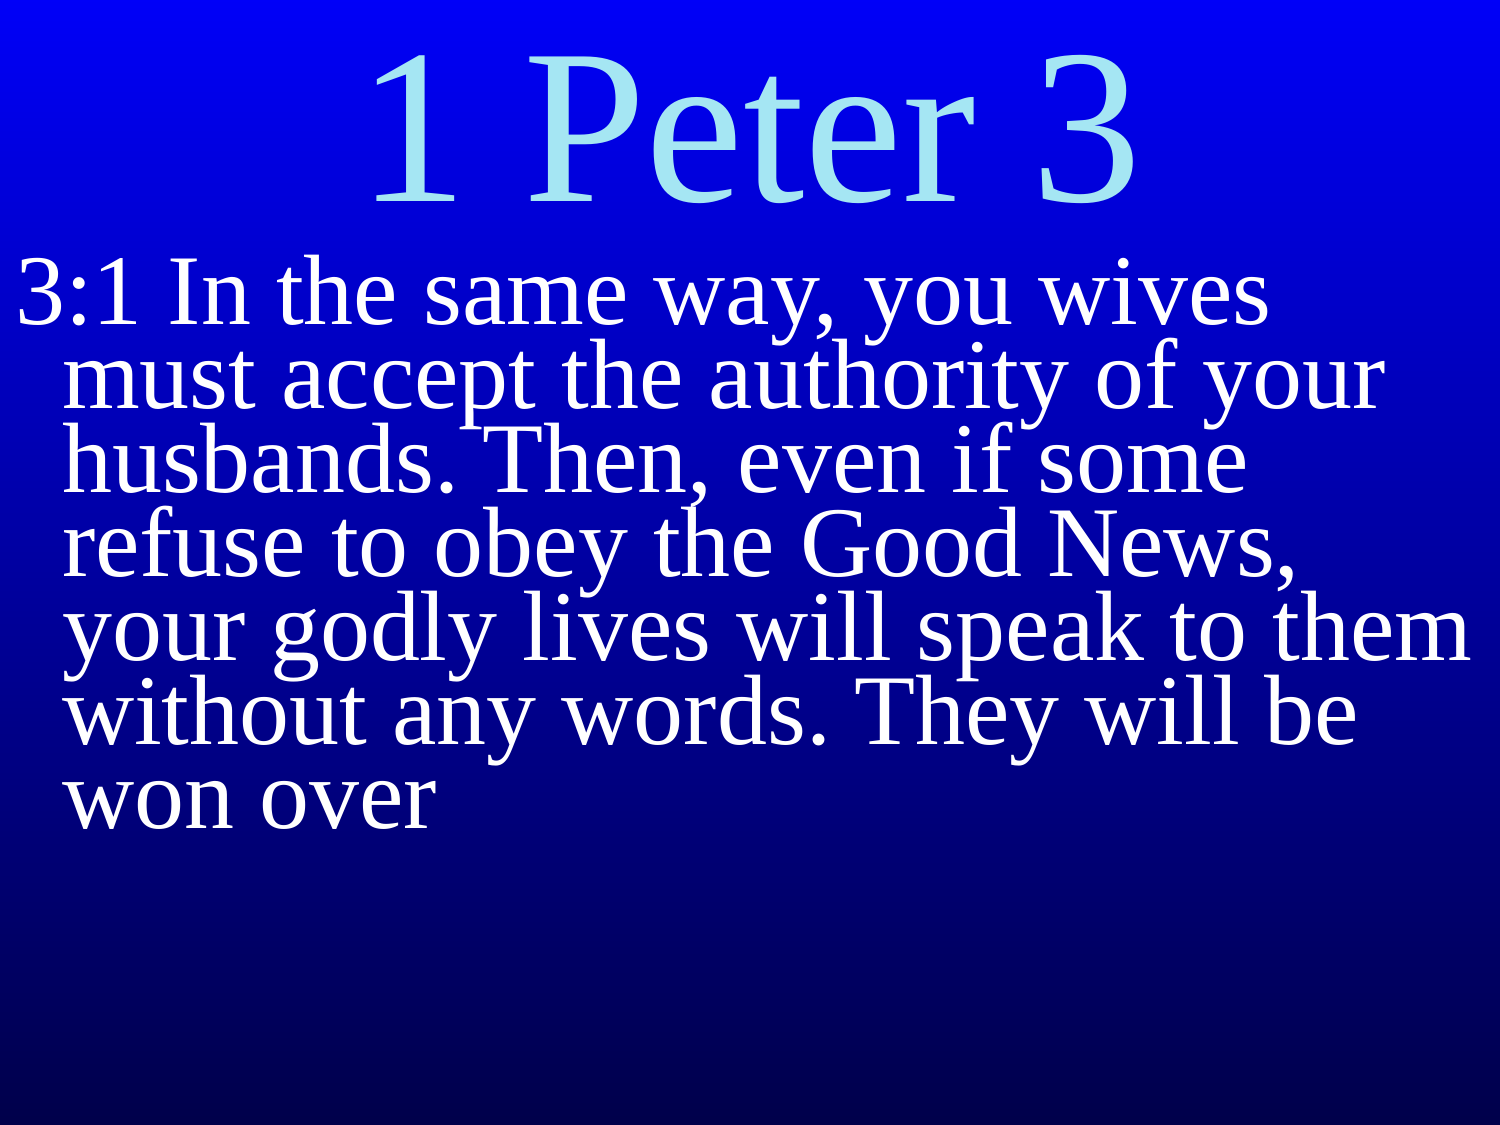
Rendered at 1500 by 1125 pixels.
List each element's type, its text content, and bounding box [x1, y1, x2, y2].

list 3:1 In the same way, you wives must accept the authority of your husbands. Then, even if some refuse to obey the Good News, your godly lives will speak to them without any words. They will be won over [0, 263, 1500, 1051]
title 1 Peter 3 [0, 12, 1500, 263]
